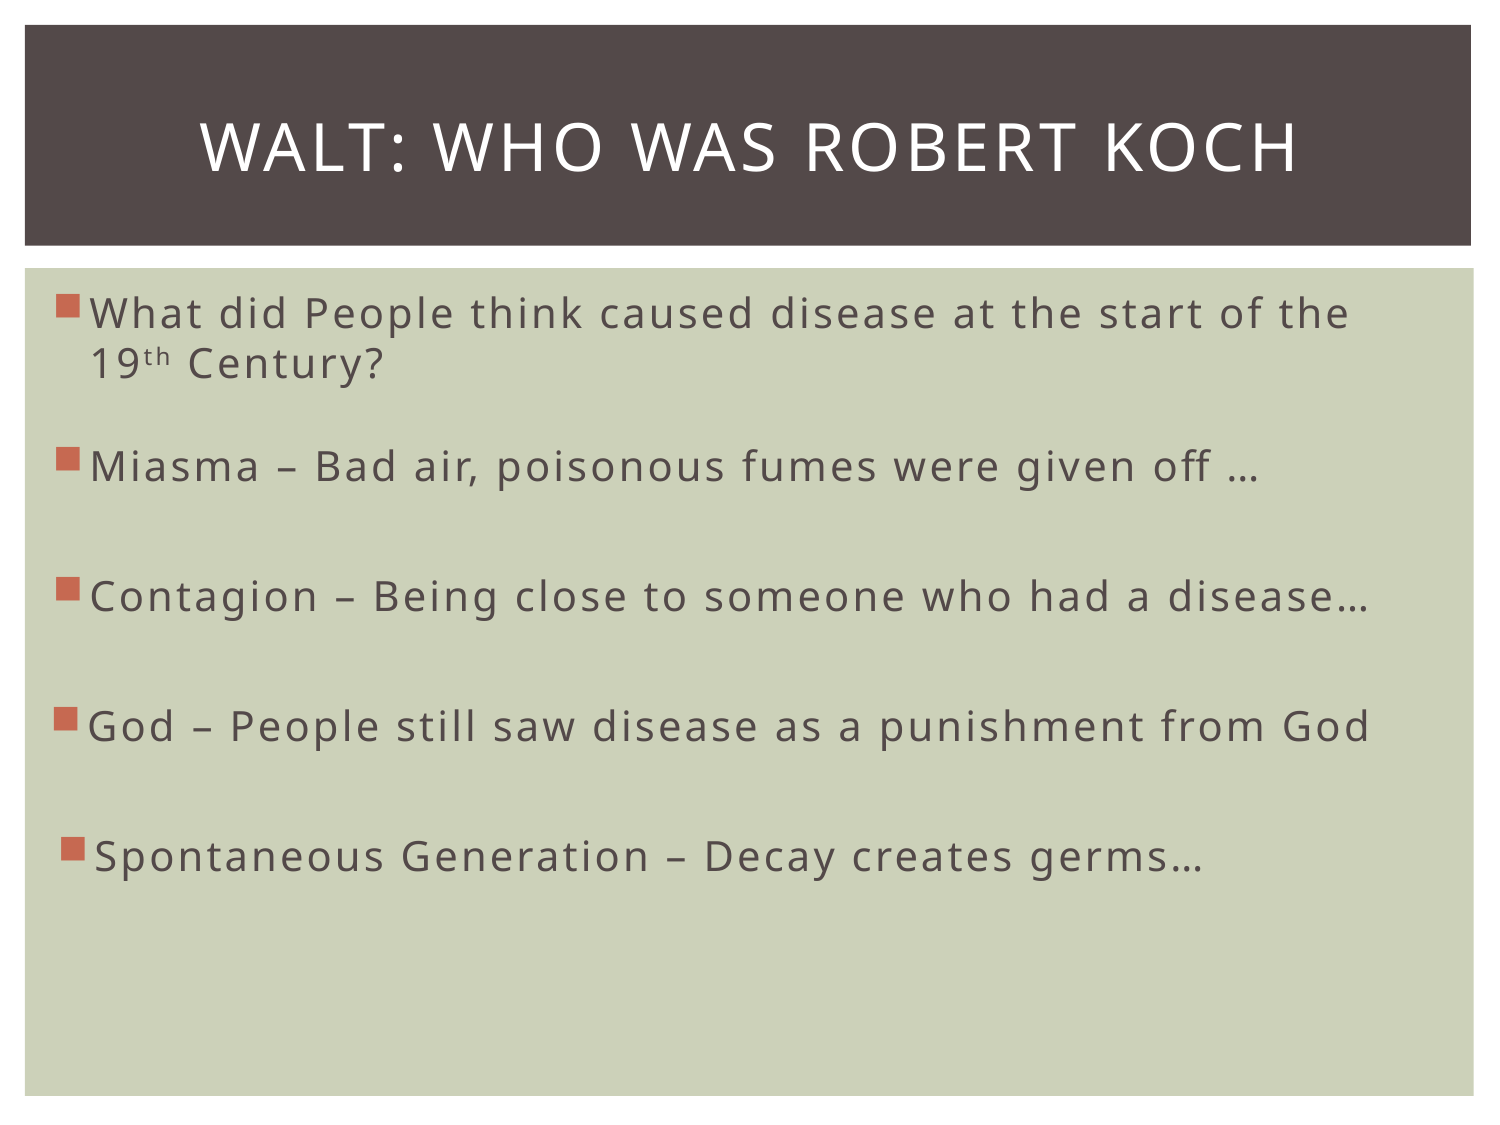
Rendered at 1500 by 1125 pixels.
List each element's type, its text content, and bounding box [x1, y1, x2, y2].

list What did People think caused disease at the start of the 19th Century? [29, 278, 1409, 406]
text_box Contagion – Being close to someone who had a disease… [29, 561, 1409, 681]
text_box Spontaneous Generation – Decay creates germs… [34, 821, 1414, 941]
text_box God – People still saw disease as a punishment from God [26, 691, 1407, 811]
title WALT: WHO WAS ROBERT KOCH [62, 58, 1438, 232]
text_box Miasma – Bad air, poisonous fumes were given off … [29, 431, 1409, 551]
